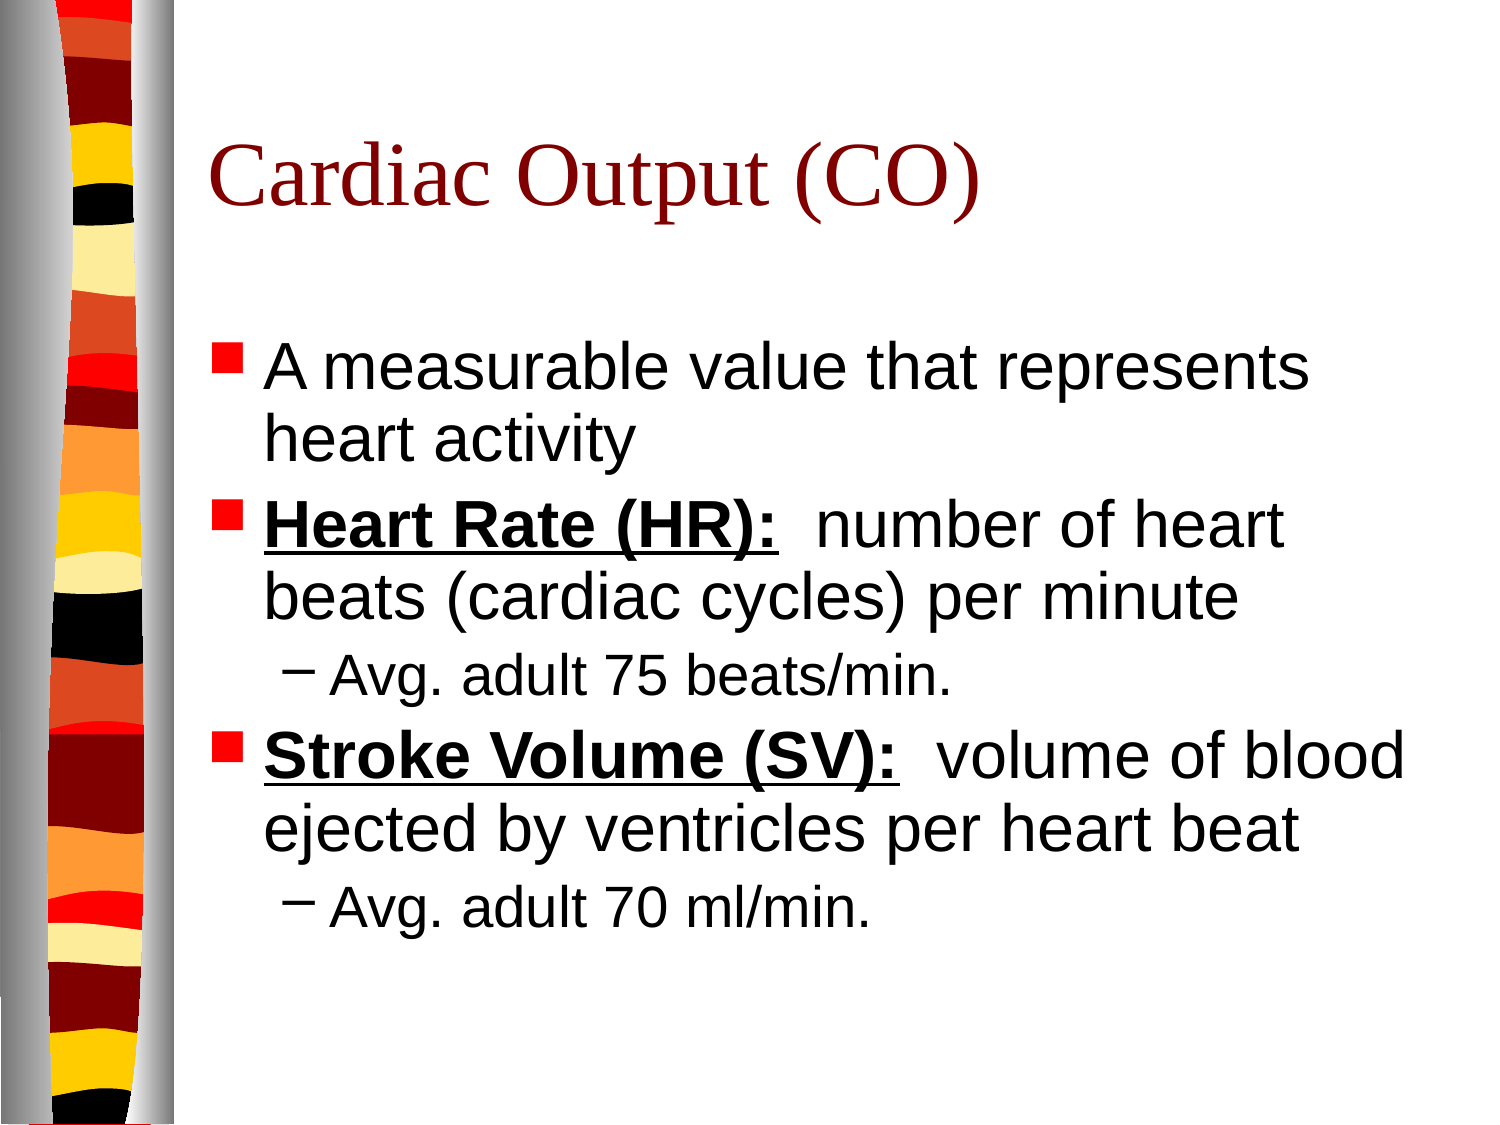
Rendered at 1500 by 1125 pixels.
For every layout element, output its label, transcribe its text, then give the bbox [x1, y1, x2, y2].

title Cardiac Output (CO) [192, 74, 1468, 263]
list A measurable value that represents heart activity Heart Rate (HR): number of heart beats (cardiac cycles) per minute Avg. adult 75 beats/min. Stroke Volume (SV): volume of blood ejected by ventricles per heart beat Avg. adult 70 ml/min. [192, 324, 1468, 1001]
